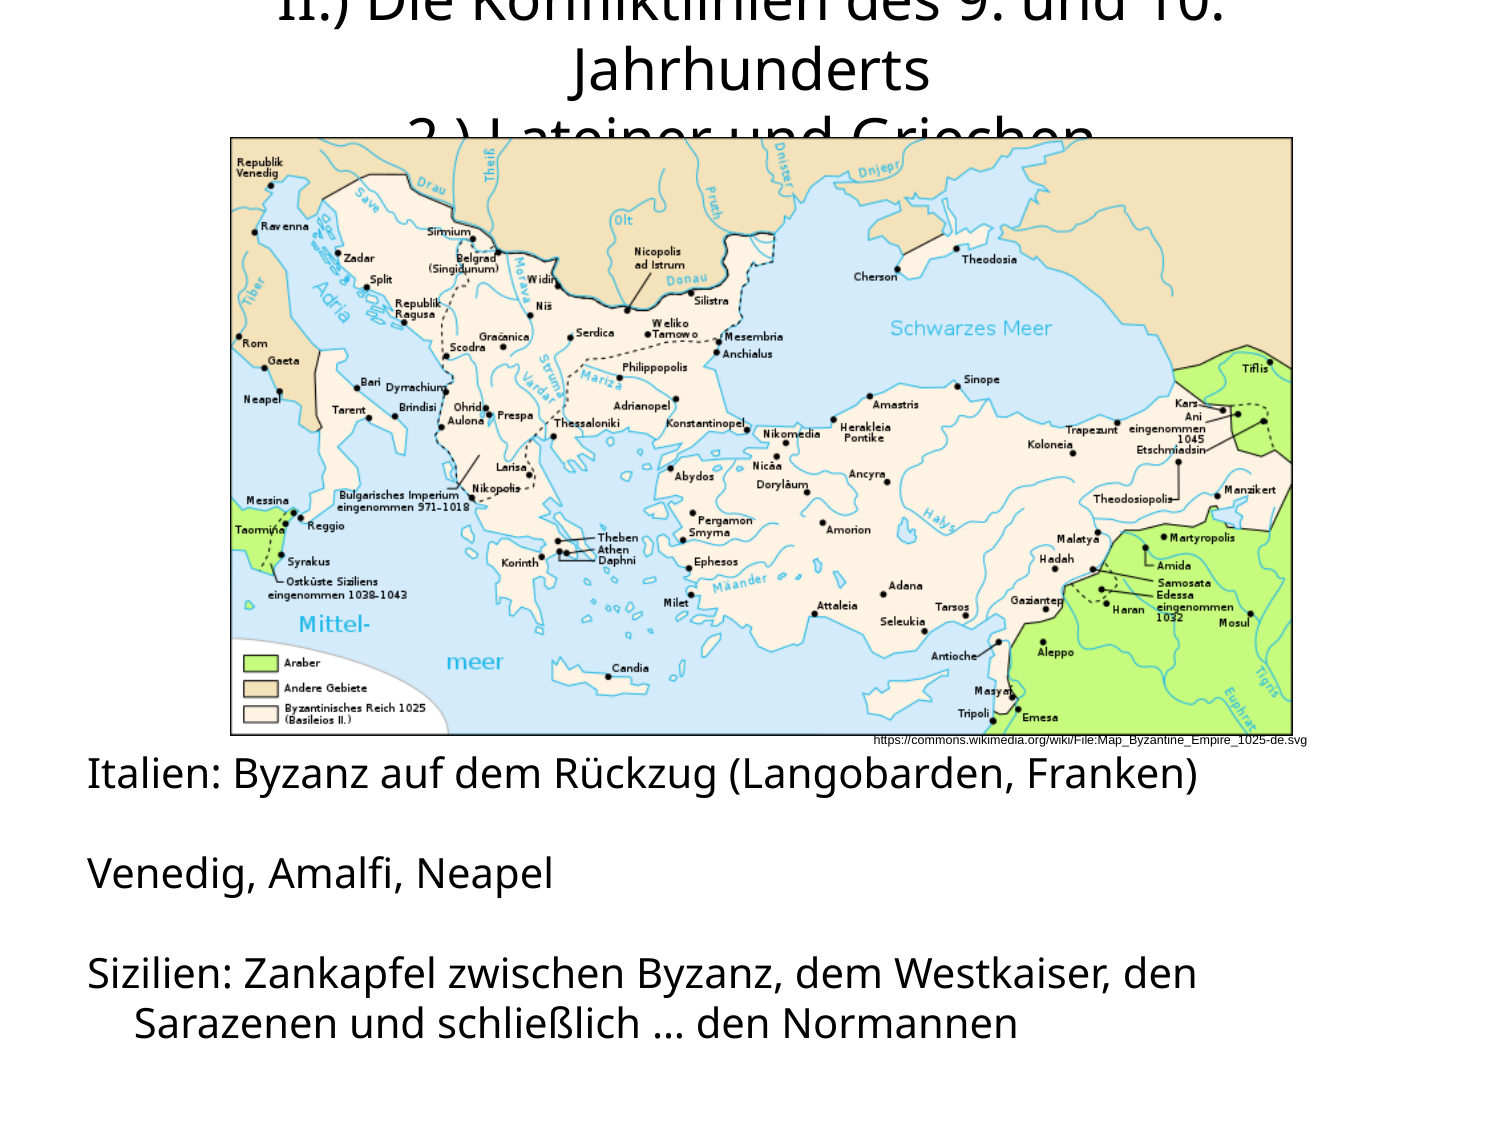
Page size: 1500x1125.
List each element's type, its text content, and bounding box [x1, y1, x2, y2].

picture [229, 137, 1293, 736]
text_box Italien: Byzanz auf dem Rückzug (Langobarden, Franken) Venedig, Amalfi, Neapel Sizilien: Zankapfel zwischen Byzanz, dem Westkaiser, den Sarazenen und schließlich … den Normannen [72, 739, 1408, 1105]
text_box https://commons.wikimedia.org/wiki/File:Map_Byzantine_Empire_1025-de.svg [858, 724, 1322, 755]
title II.) Die Konfliktlinien des 9. und 10. Jahrhunderts 2.) Lateiner und Griechen [76, 0, 1428, 162]
